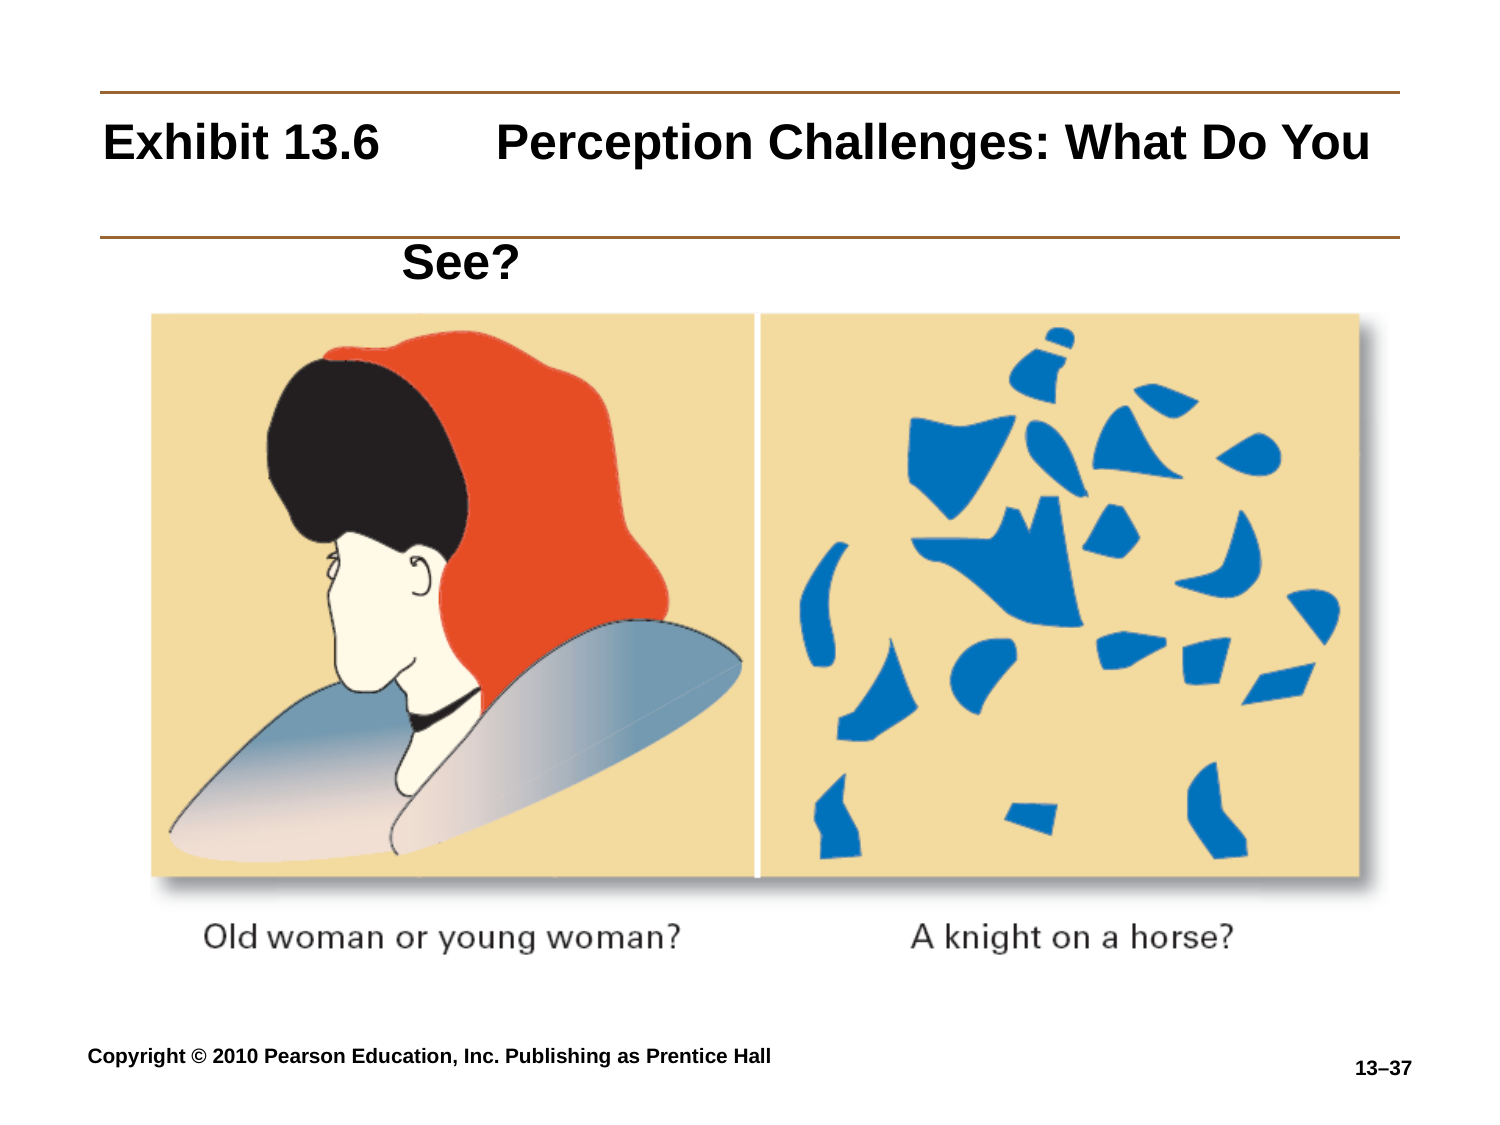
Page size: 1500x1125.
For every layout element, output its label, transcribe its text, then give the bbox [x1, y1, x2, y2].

title Exhibit 13.6 Perception Challenges: What Do You See? [87, 101, 1413, 305]
picture [149, 312, 1390, 959]
text_box Copyright © 2010 Pearson Education, Inc. Publishing as Prentice Hall [87, 1024, 963, 1100]
text_box 13–37 [1049, 1012, 1413, 1088]
